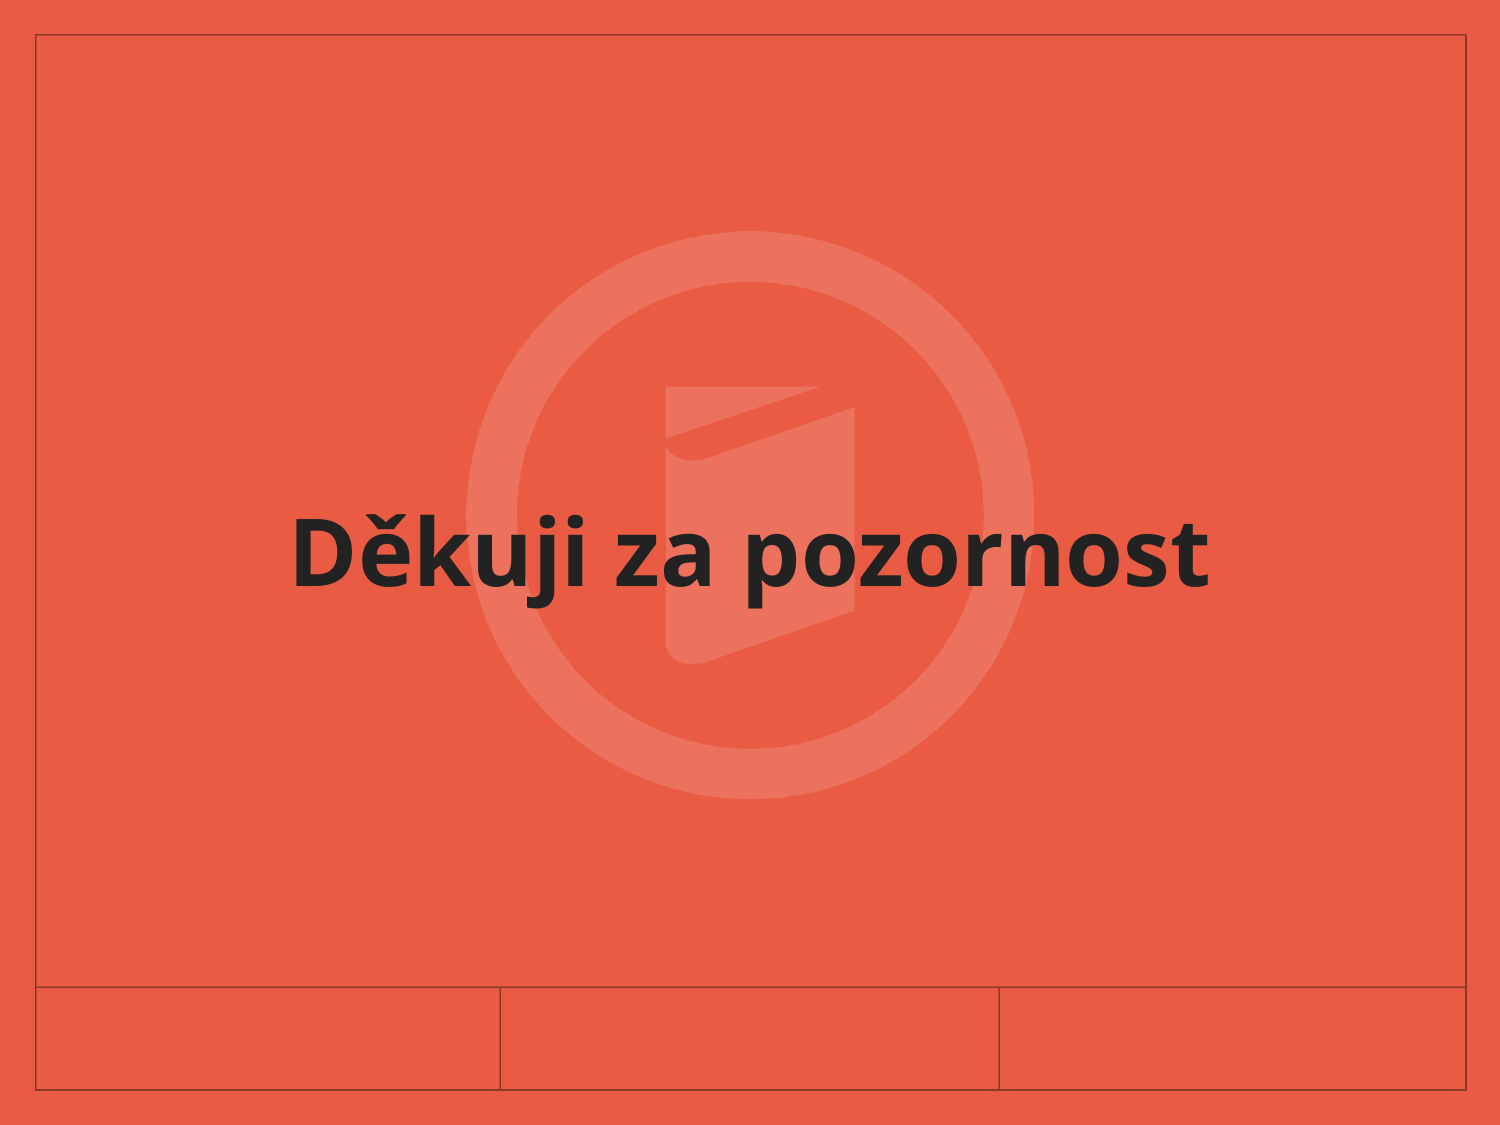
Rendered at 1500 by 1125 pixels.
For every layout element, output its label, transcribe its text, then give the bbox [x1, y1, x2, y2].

picture [0, 0, 1500, 1125]
title Děkuji za pozornost [1034, 373, 1388, 615]
title Děkuji za pozornost [112, 373, 466, 615]
